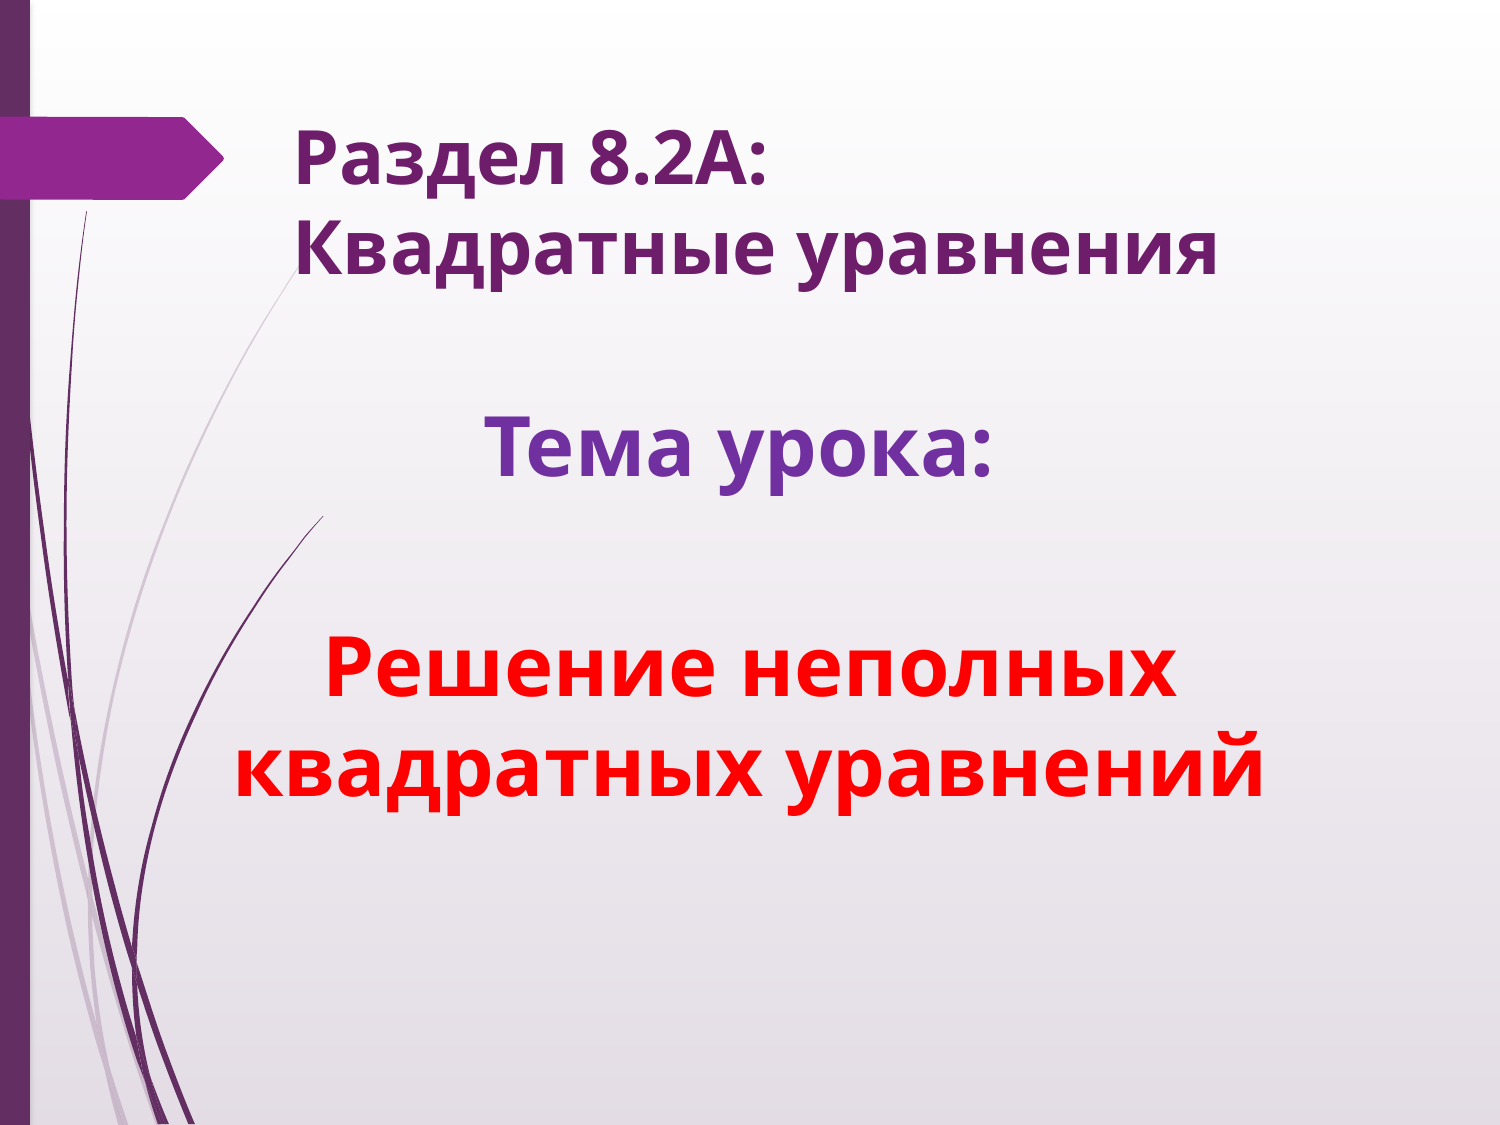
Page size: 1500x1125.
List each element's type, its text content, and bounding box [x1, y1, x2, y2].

list Тема урока: Решение неполных квадратных уравнений [75, 385, 1425, 941]
title Раздел 8.2A: Квадратные уравнения [277, 101, 1425, 385]
